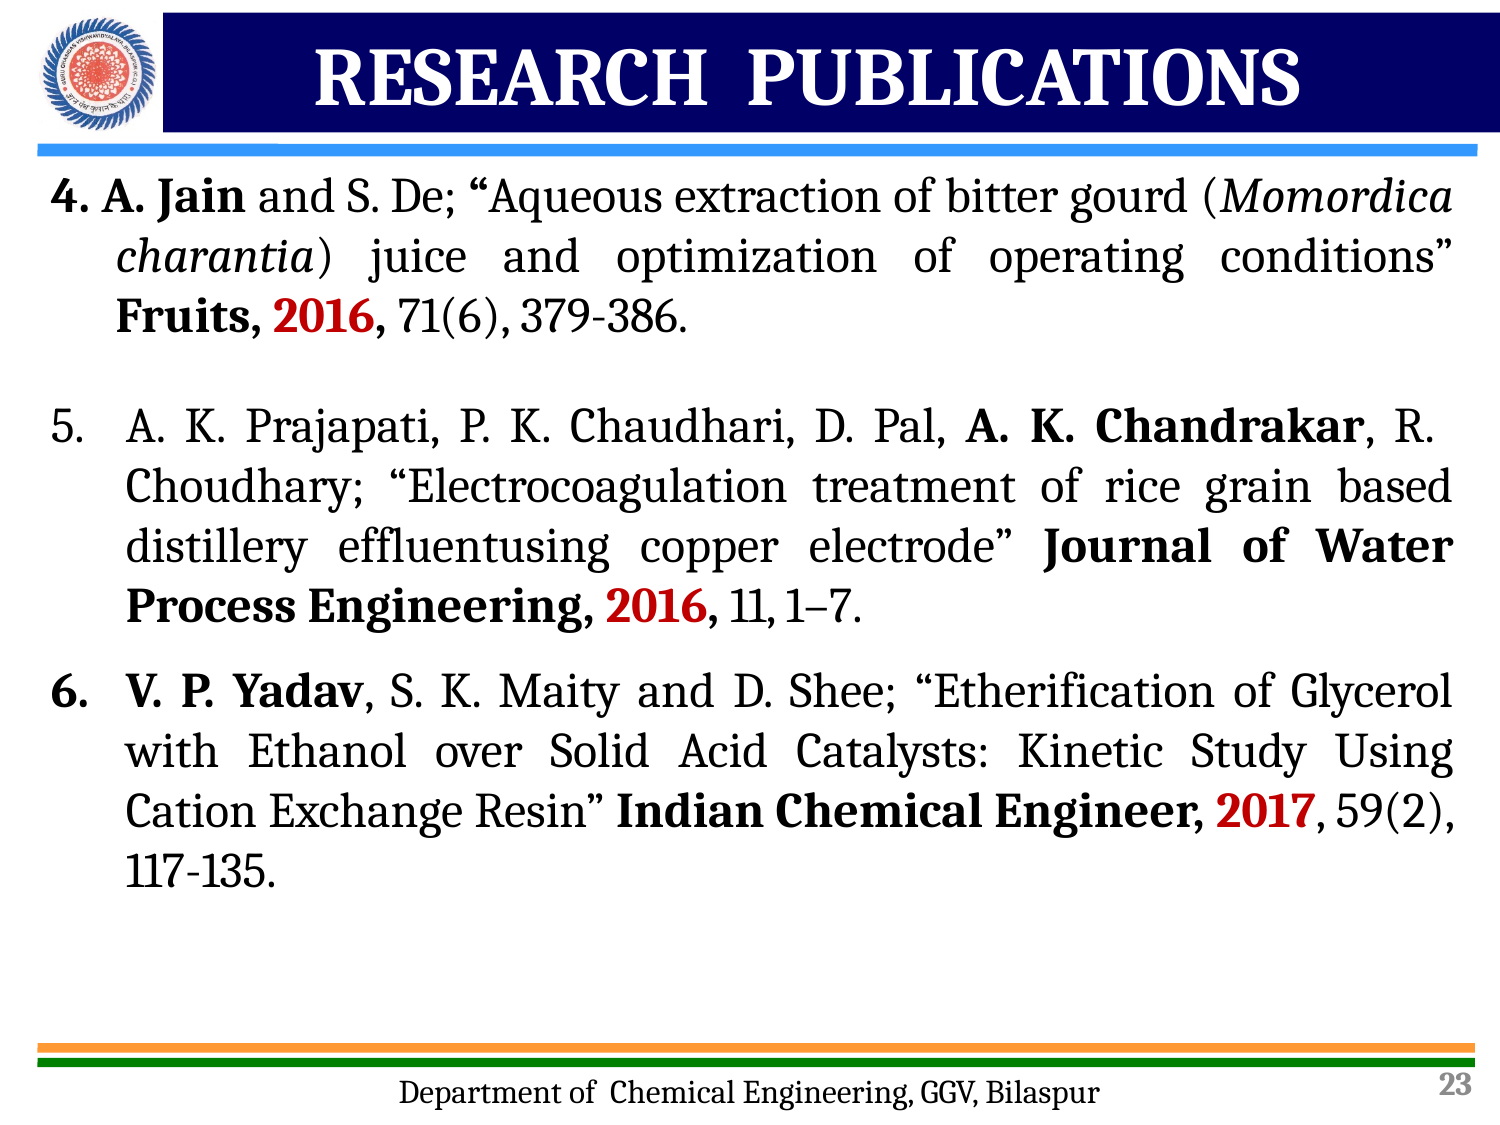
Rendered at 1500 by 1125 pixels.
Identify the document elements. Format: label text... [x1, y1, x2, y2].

footer Department of Chemical Engineering, GGV, Bilaspur [0, 1055, 1500, 1125]
picture [37, 8, 163, 138]
text_box 4. A. Jain and S. De; “Aqueous extraction of bitter gourd (Momordica charantia) juice and optimization of operating conditions” Fruits, 2016, 71(6), 379-386. A. K. Prajapati, P. K. Chaudhari, D. Pal, A. K. Chandrakar, R. Choudhary; “Electrocoagulation treatment of rice grain based distillery effluentusing copper electrode” Journal of Water Process Engineering, 2016, 11, 1–7. V. P. Yadav, S. K. Maity and D. Shee; “Etherification of Glycerol with Ethanol over Solid Acid Catalysts: Kinetic Study Using Cation Exchange Resin” Indian Chemical Engineer, 2017, 59(2), 117-135. [36, 155, 1469, 1000]
title RESEARCH PUBLICATIONS [166, 12, 1500, 133]
